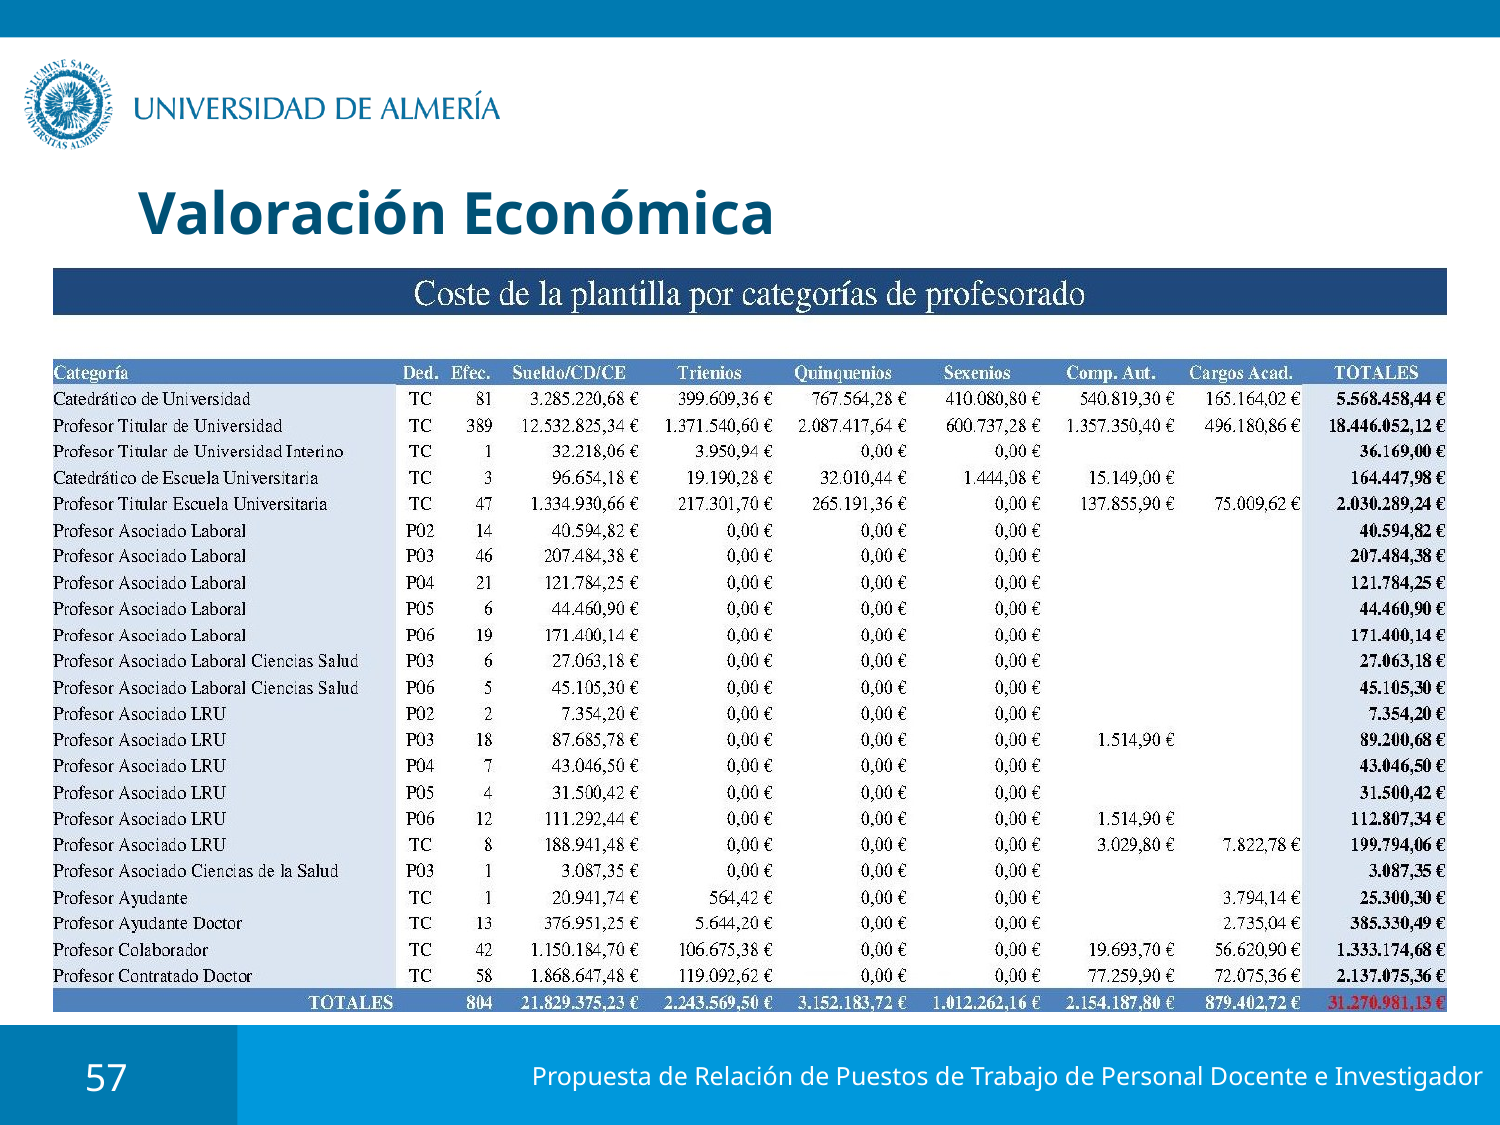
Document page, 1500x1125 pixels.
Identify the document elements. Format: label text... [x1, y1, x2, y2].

slide_number 57 [52, 1046, 160, 1095]
picture [24, 59, 500, 150]
title Valoración Económica [123, 179, 1377, 244]
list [52, 266, 1448, 1012]
